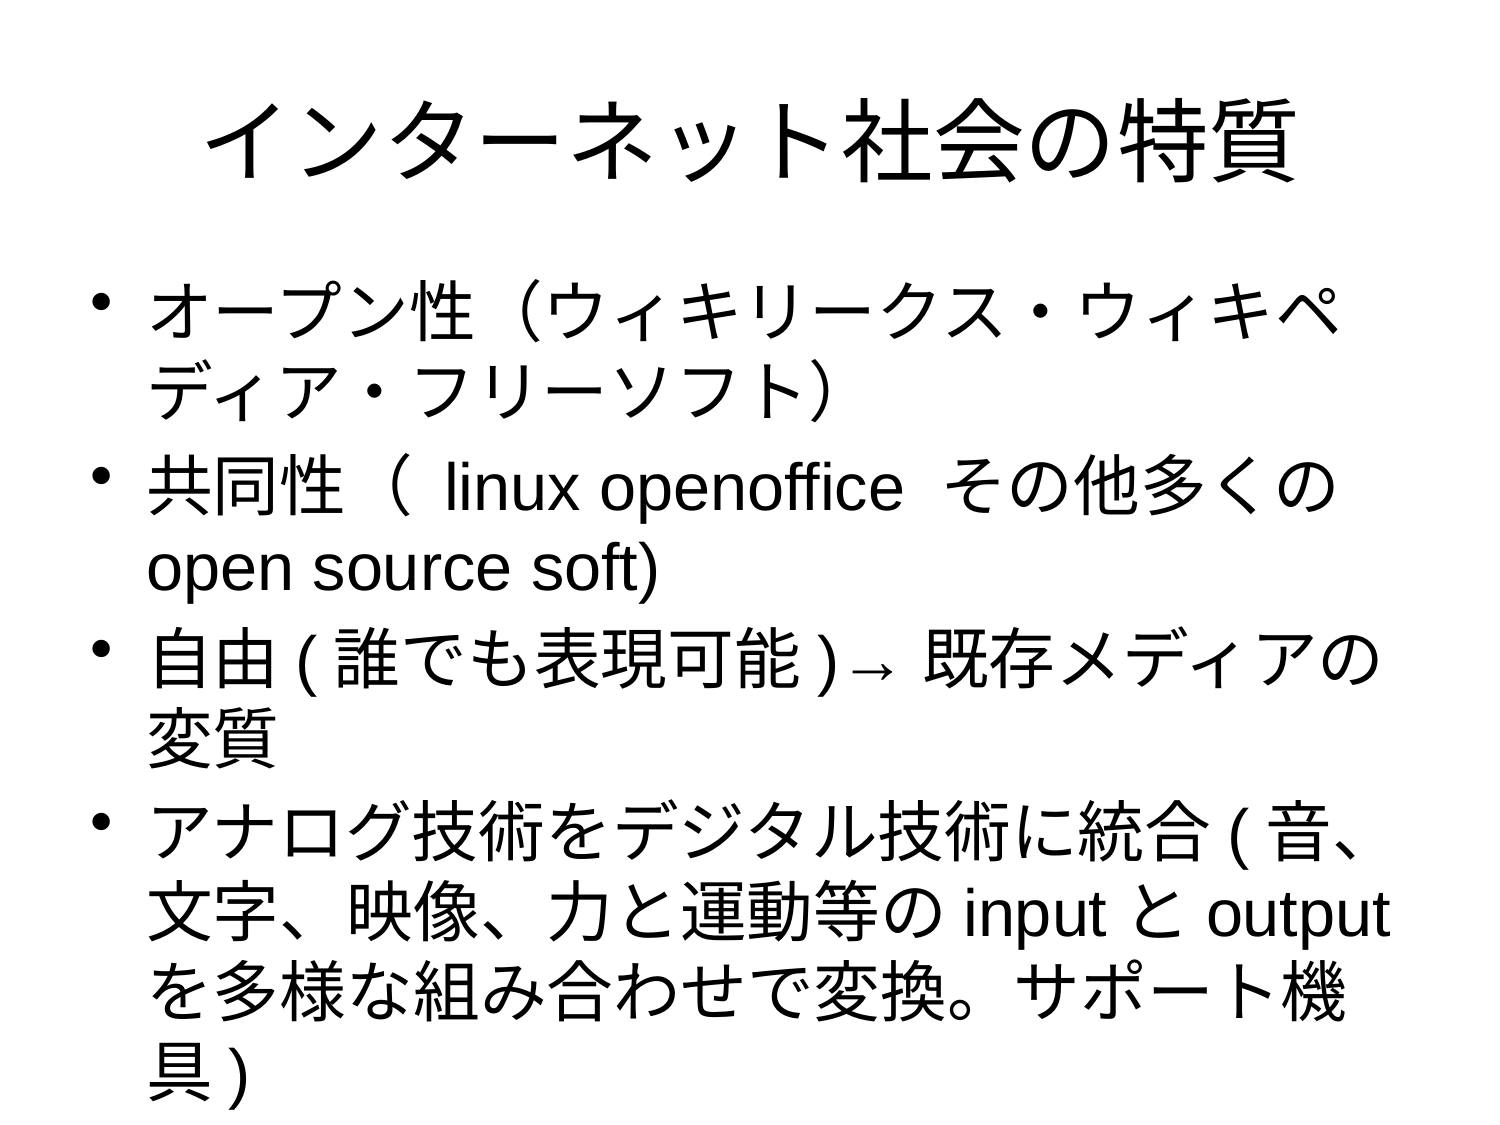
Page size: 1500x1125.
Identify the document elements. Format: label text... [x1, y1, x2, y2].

title インターネット社会の特質 [74, 44, 1426, 233]
list オープン性（ウィキリークス・ウィキペディア・フリーソフト） 共同性（ linux openoffice その他多くのopen source soft) 自由(誰でも表現可能)→既存メディアの変質 アナログ技術をデジタル技術に統合(音、文字、映像、力と運動等のinputとoutputを多様な組み合わせで変換。サポート機具) [74, 262, 1426, 1006]
